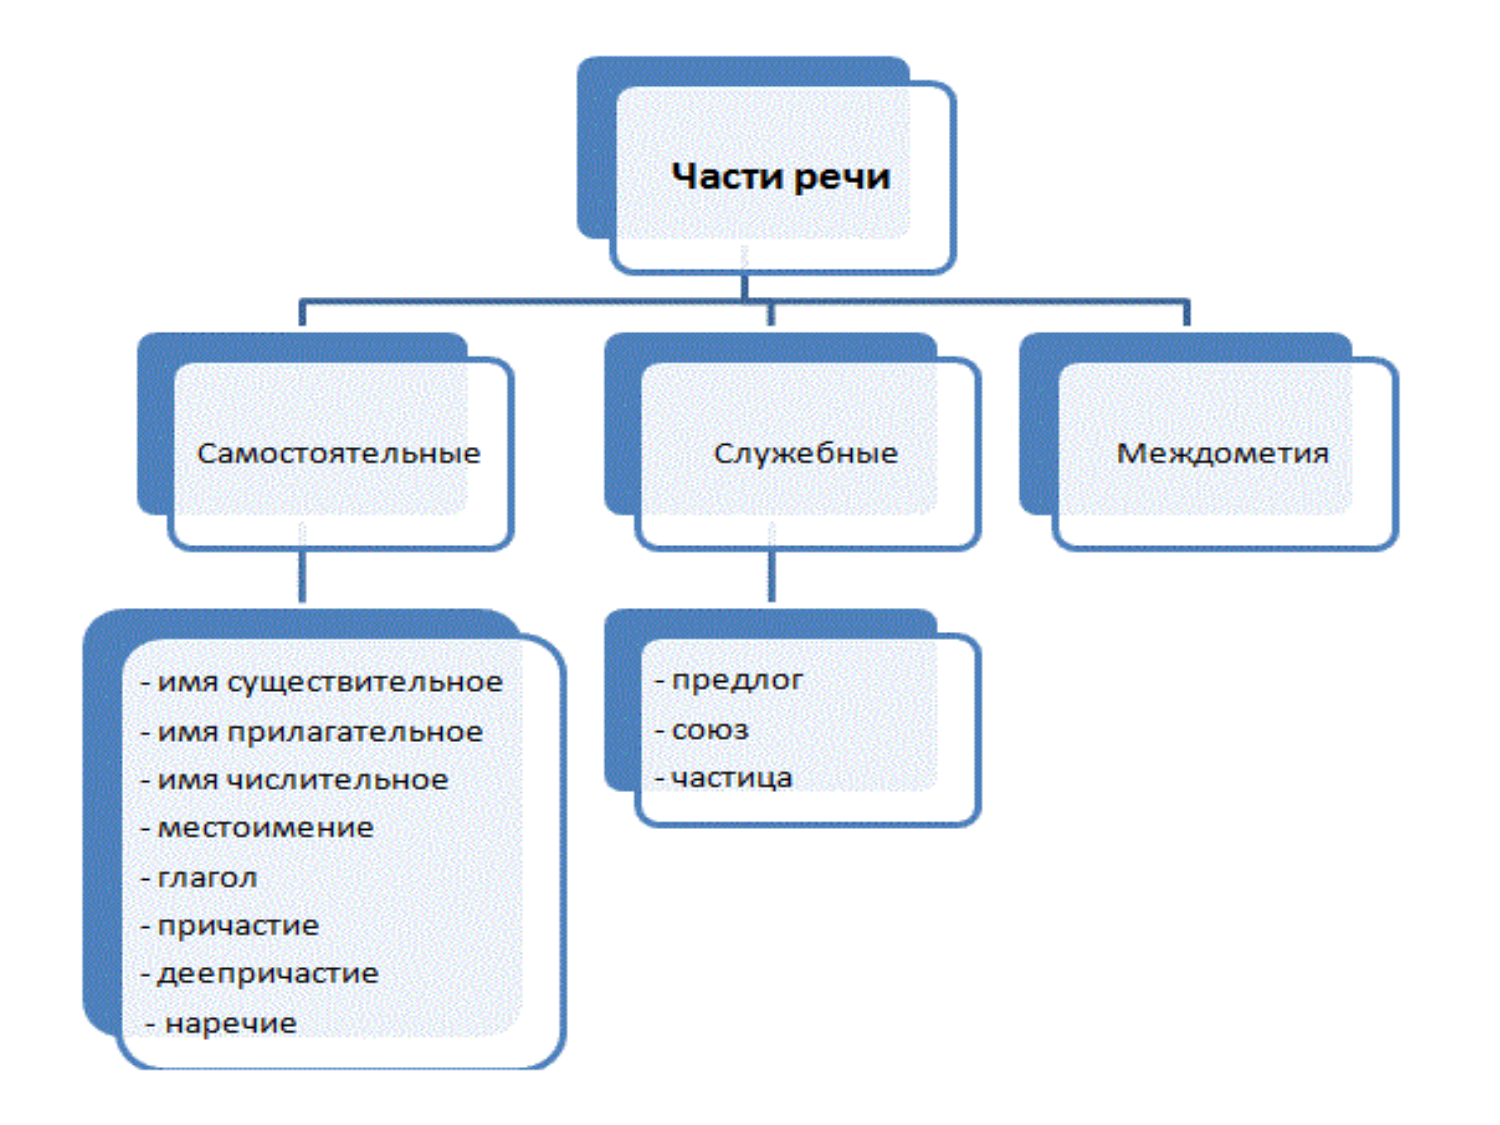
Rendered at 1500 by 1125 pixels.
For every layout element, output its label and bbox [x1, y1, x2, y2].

picture [46, 34, 1430, 1091]
